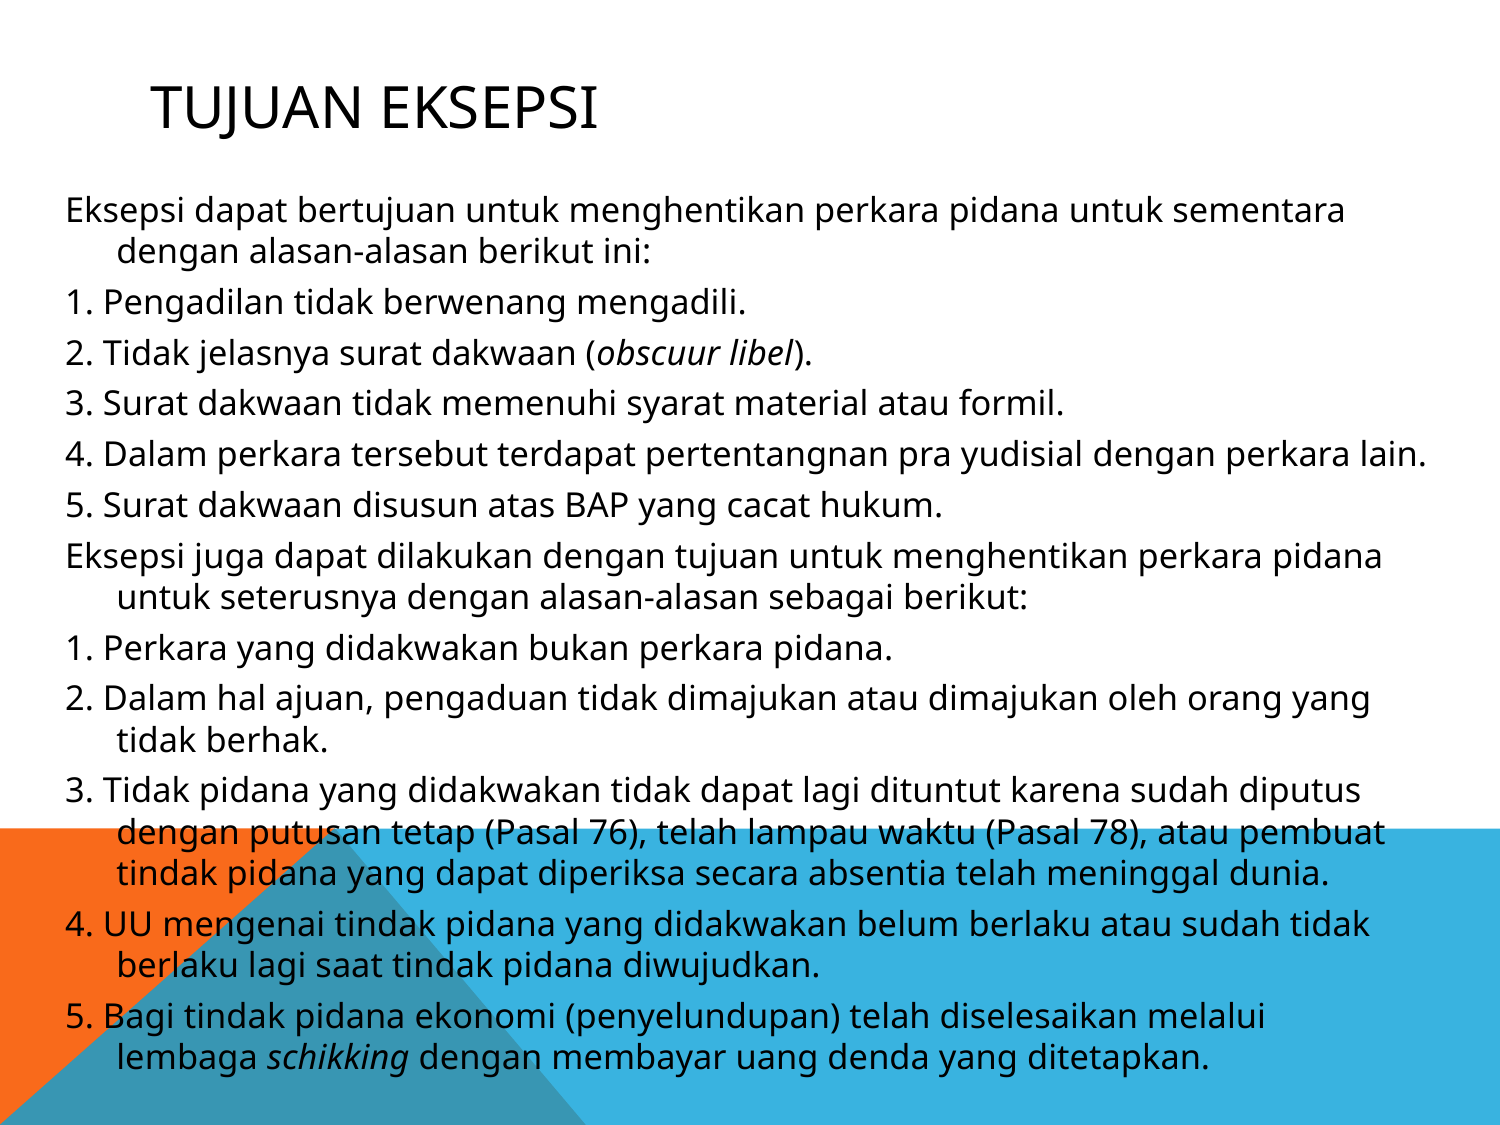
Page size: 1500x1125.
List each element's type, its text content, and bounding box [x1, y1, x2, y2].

title Tujuan eksepsi [135, 60, 1369, 150]
list Eksepsi dapat bertujuan untuk menghentikan perkara pidana untuk sementara dengan alasan-alasan berikut ini: 1. Pengadilan tidak berwenang mengadili. 2. Tidak jelasnya surat dakwaan (obscuur libel). 3. Surat dakwaan tidak memenuhi syarat material atau formil. 4. Dalam perkara tersebut terdapat pertentangnan pra yudisial dengan perkara lain. 5. Surat dakwaan disusun atas BAP yang cacat hukum. Eksepsi juga dapat dilakukan dengan tujuan untuk menghentikan perkara pidana untuk seterusnya dengan alasan-alasan sebagai berikut: 1. Perkara yang didakwakan bukan perkara pidana. 2. Dalam hal ajuan, pengaduan tidak dimajukan atau dimajukan oleh orang yang tidak berhak. 3. Tidak pidana yang didakwakan tidak dapat lagi dituntut karena sudah diputus dengan putusan tetap (Pasal 76), telah lampau waktu (Pasal 78), atau pembuat tindak pidana yang dapat diperiksa secara absentia telah meninggal dunia. 4. UU mengenai tindak pidana yang didakwakan belum berlaku atau sudah tidak berlaku lagi saat tindak pidana diwujudkan. 5. Bagi tindak pidana ekonomi (penyelundupan) telah diselesaikan melalui lembaga schikking dengan membayar uang denda yang ditetapkan. [50, 180, 1475, 1088]
